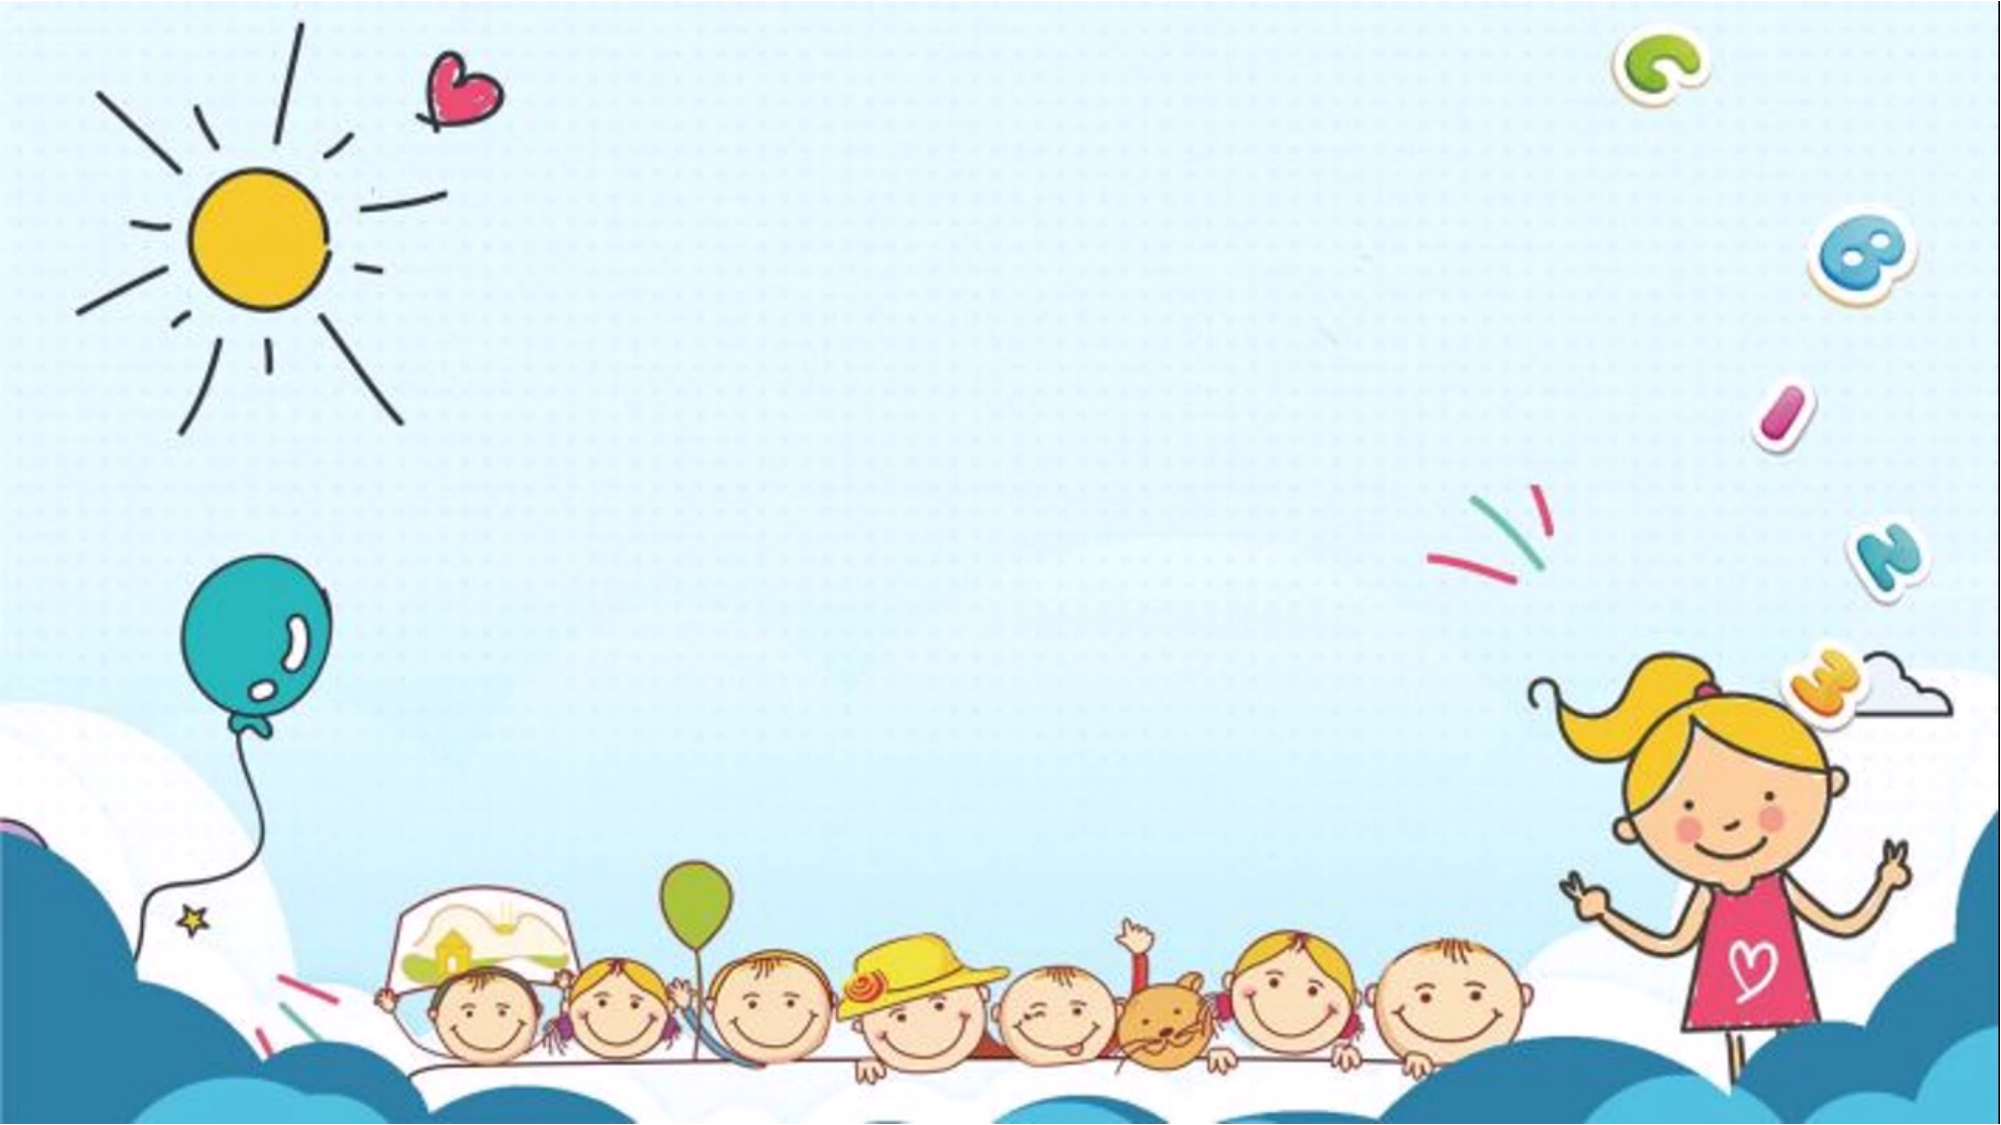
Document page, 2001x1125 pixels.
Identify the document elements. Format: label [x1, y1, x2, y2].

text_box [0, 0, 2000, 1125]
